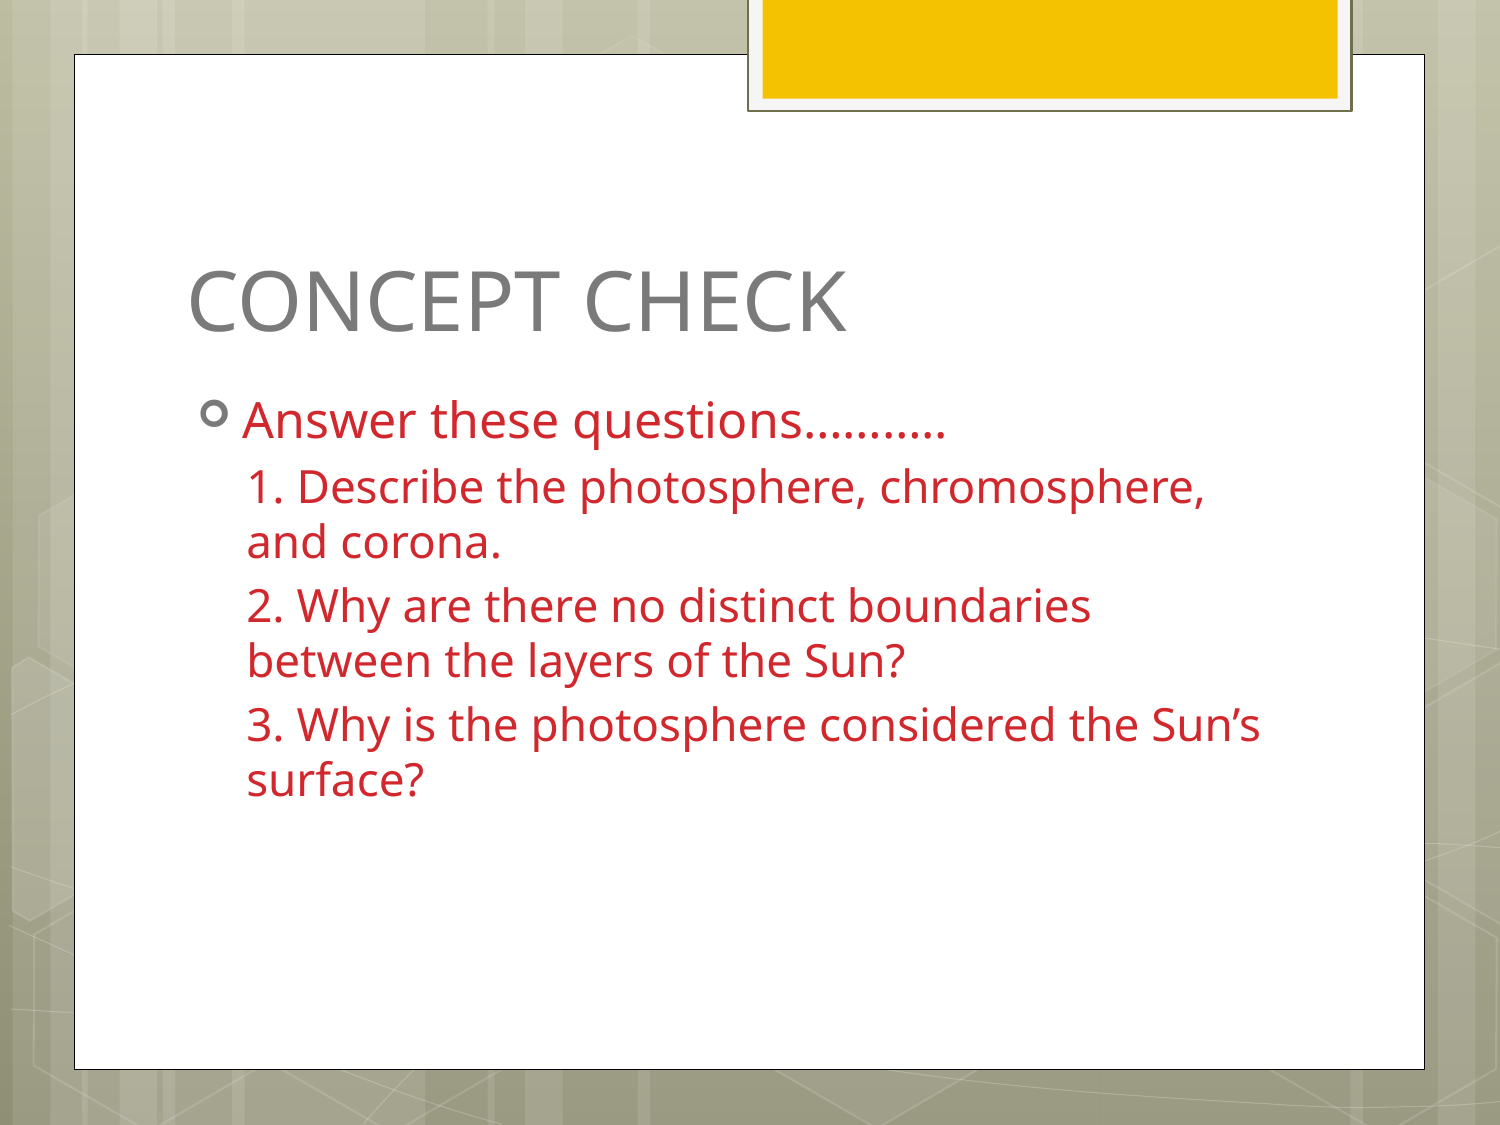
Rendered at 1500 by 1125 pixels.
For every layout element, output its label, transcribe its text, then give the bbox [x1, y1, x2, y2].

list Answer these questions……….. 1. Describe the photosphere, chromosphere, and corona. 2. Why are there no distinct boundaries between the layers of the Sun? 3. Why is the photosphere considered the Sun’s surface? [171, 381, 1283, 957]
title CONCEPT CHECK [171, 168, 1324, 357]
